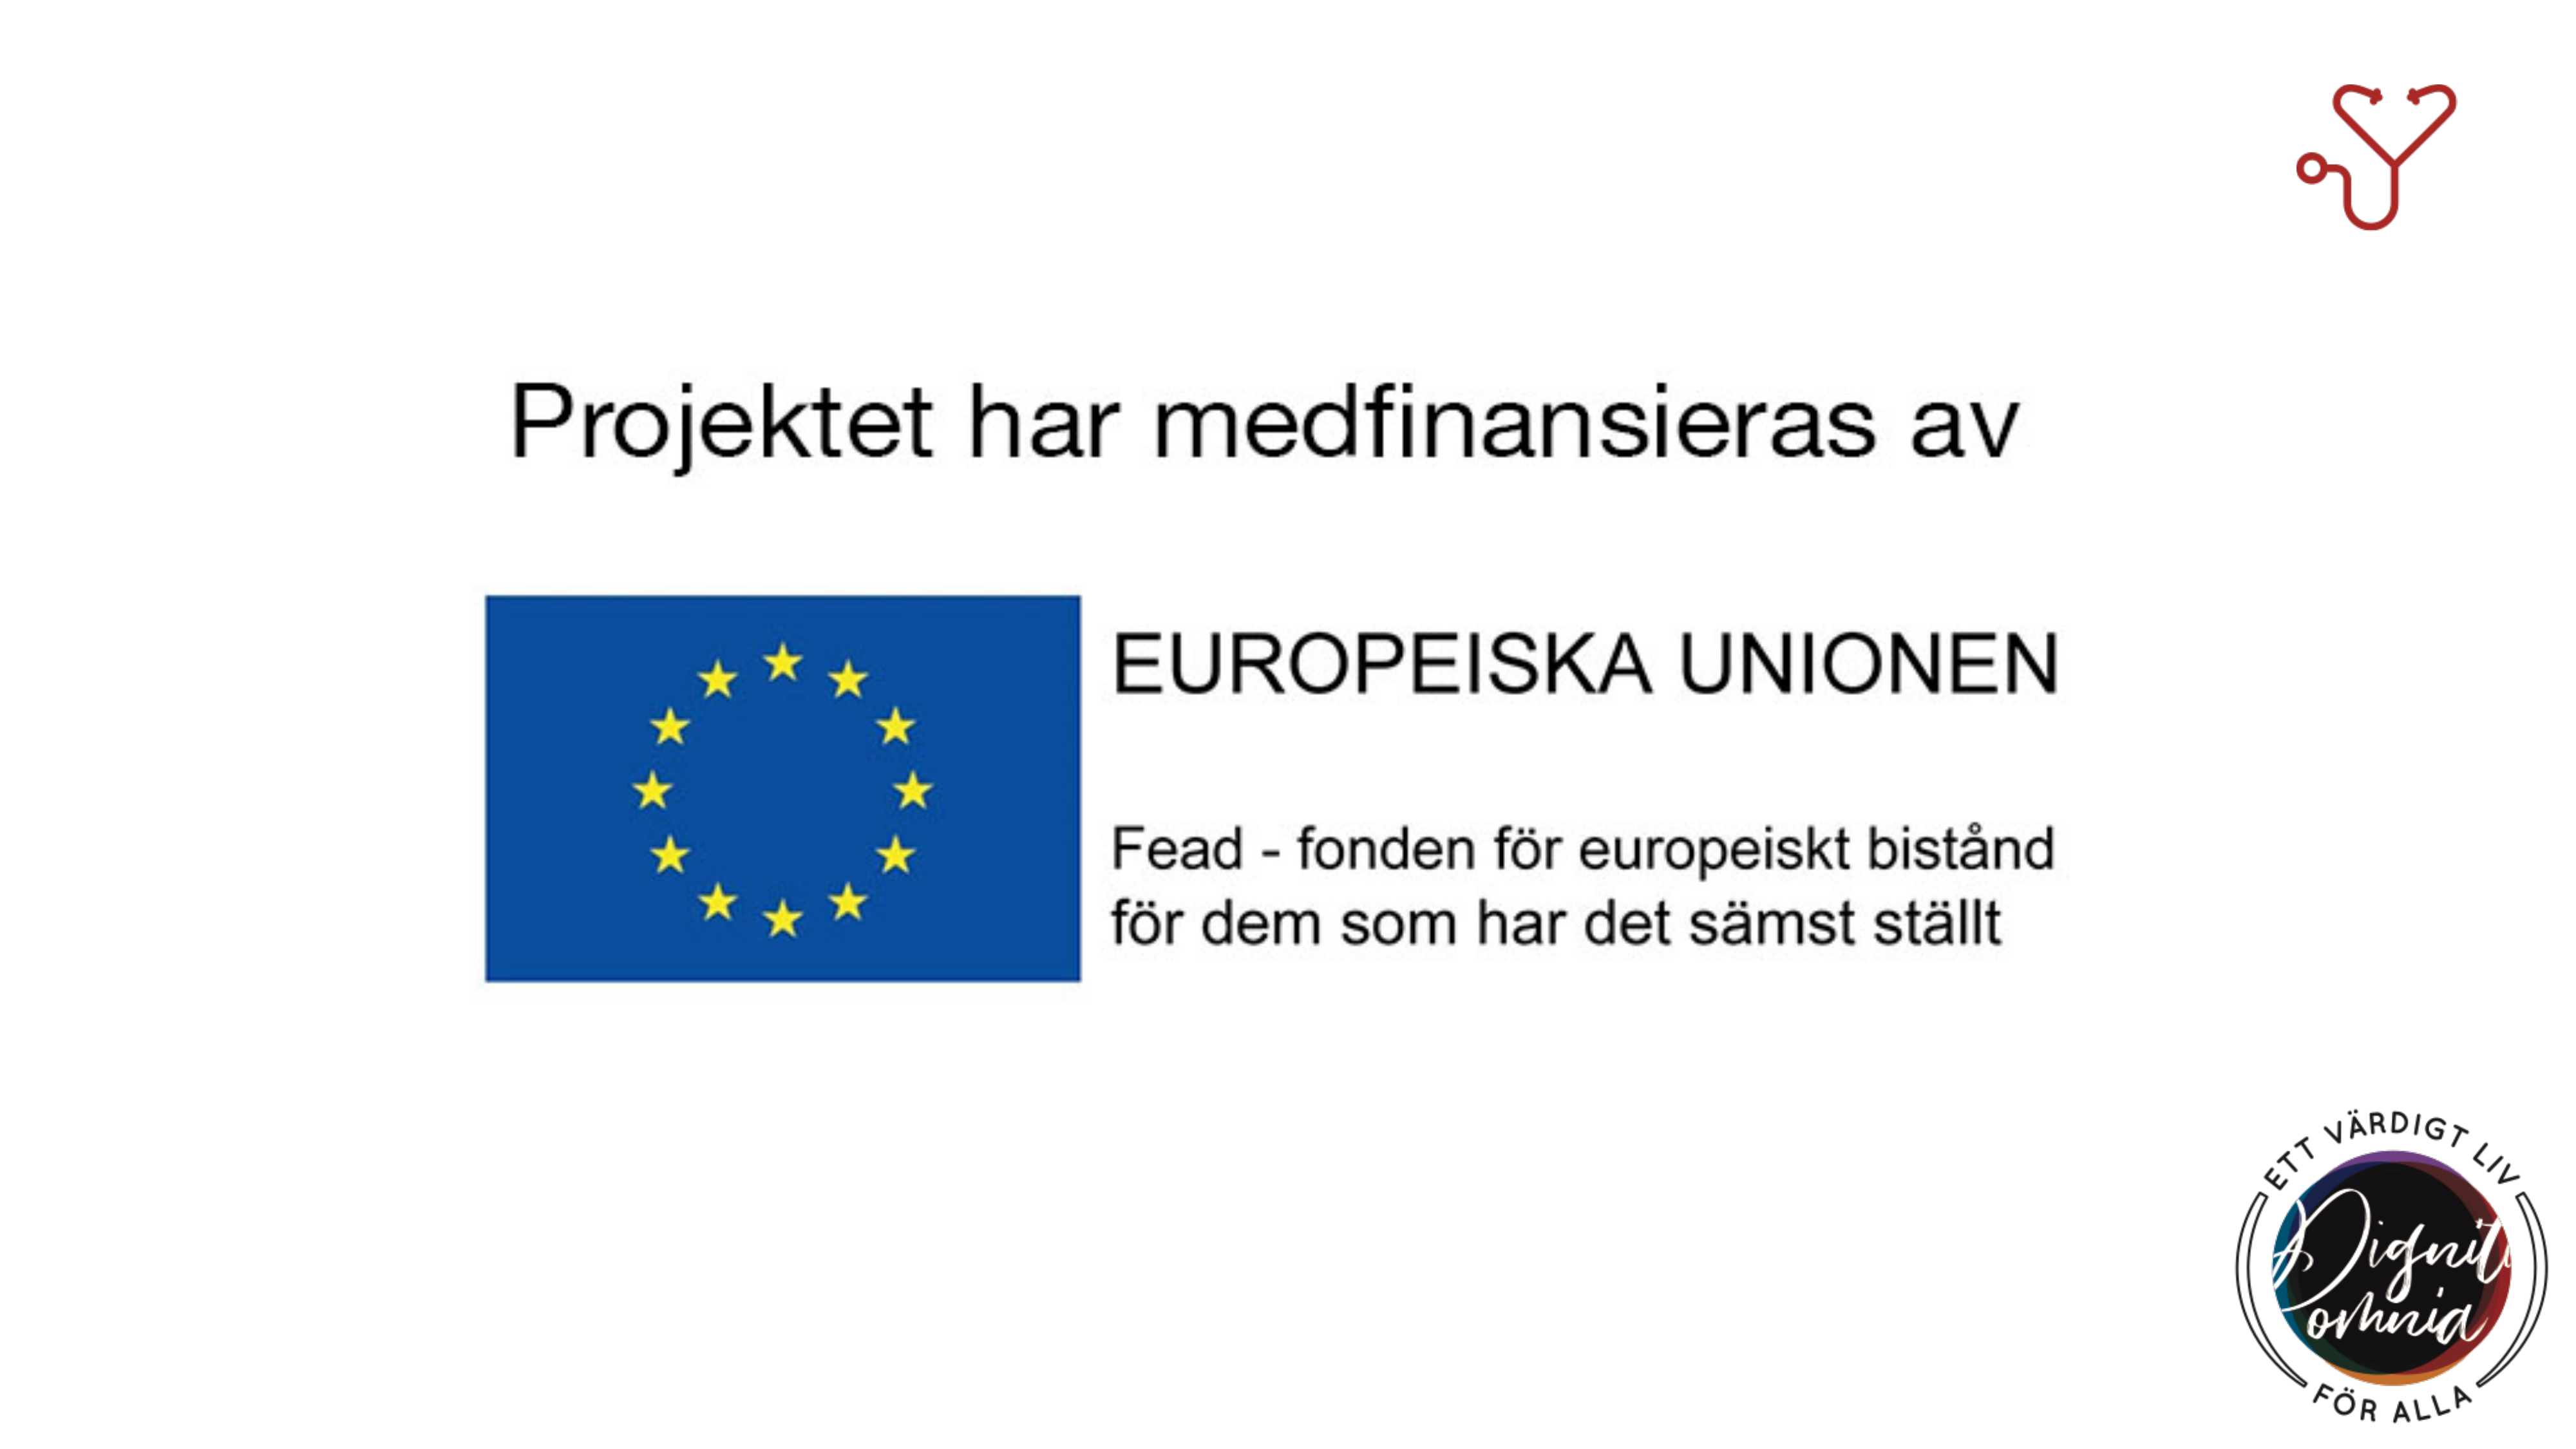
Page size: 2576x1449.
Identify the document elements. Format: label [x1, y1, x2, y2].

picture [2206, 1081, 2576, 1449]
picture [372, 132, 2149, 1317]
picture [2297, 84, 2458, 232]
